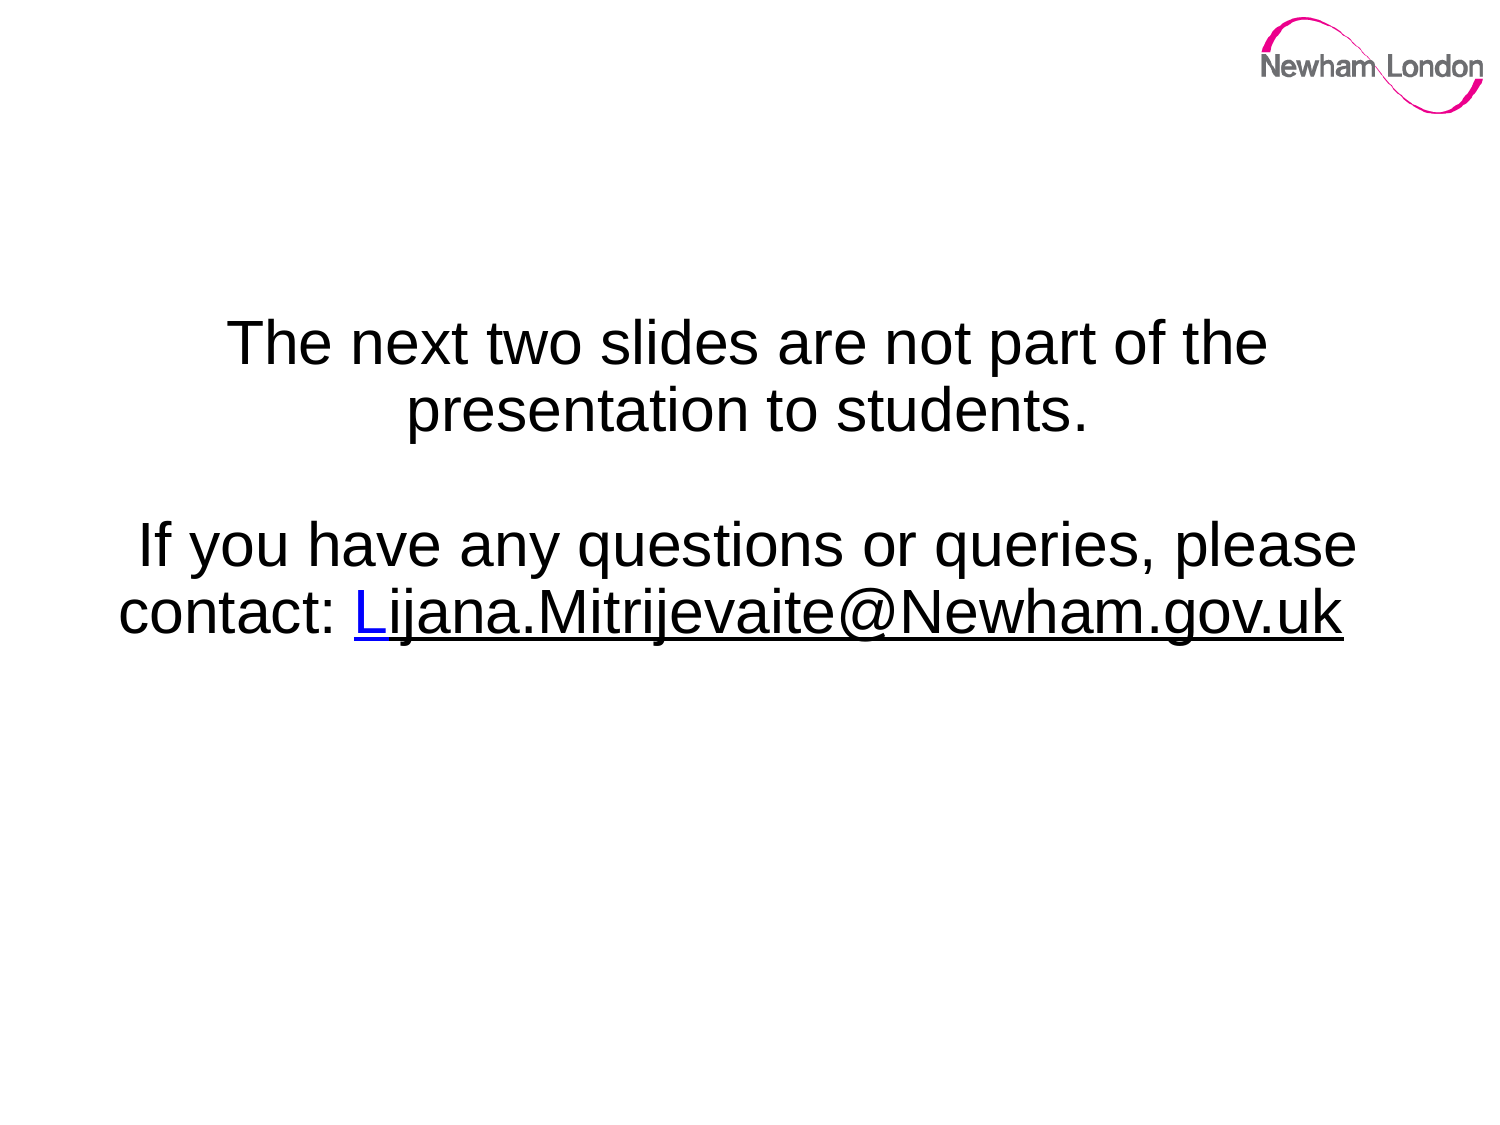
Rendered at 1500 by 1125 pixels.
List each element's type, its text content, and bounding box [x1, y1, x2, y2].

picture [1261, 16, 1483, 115]
title The next two slides are not part of the presentation to students. If you have any questions or queries, please contact: Lijana.Mitrijevaite@Newham.gov.uk [110, 262, 1387, 656]
